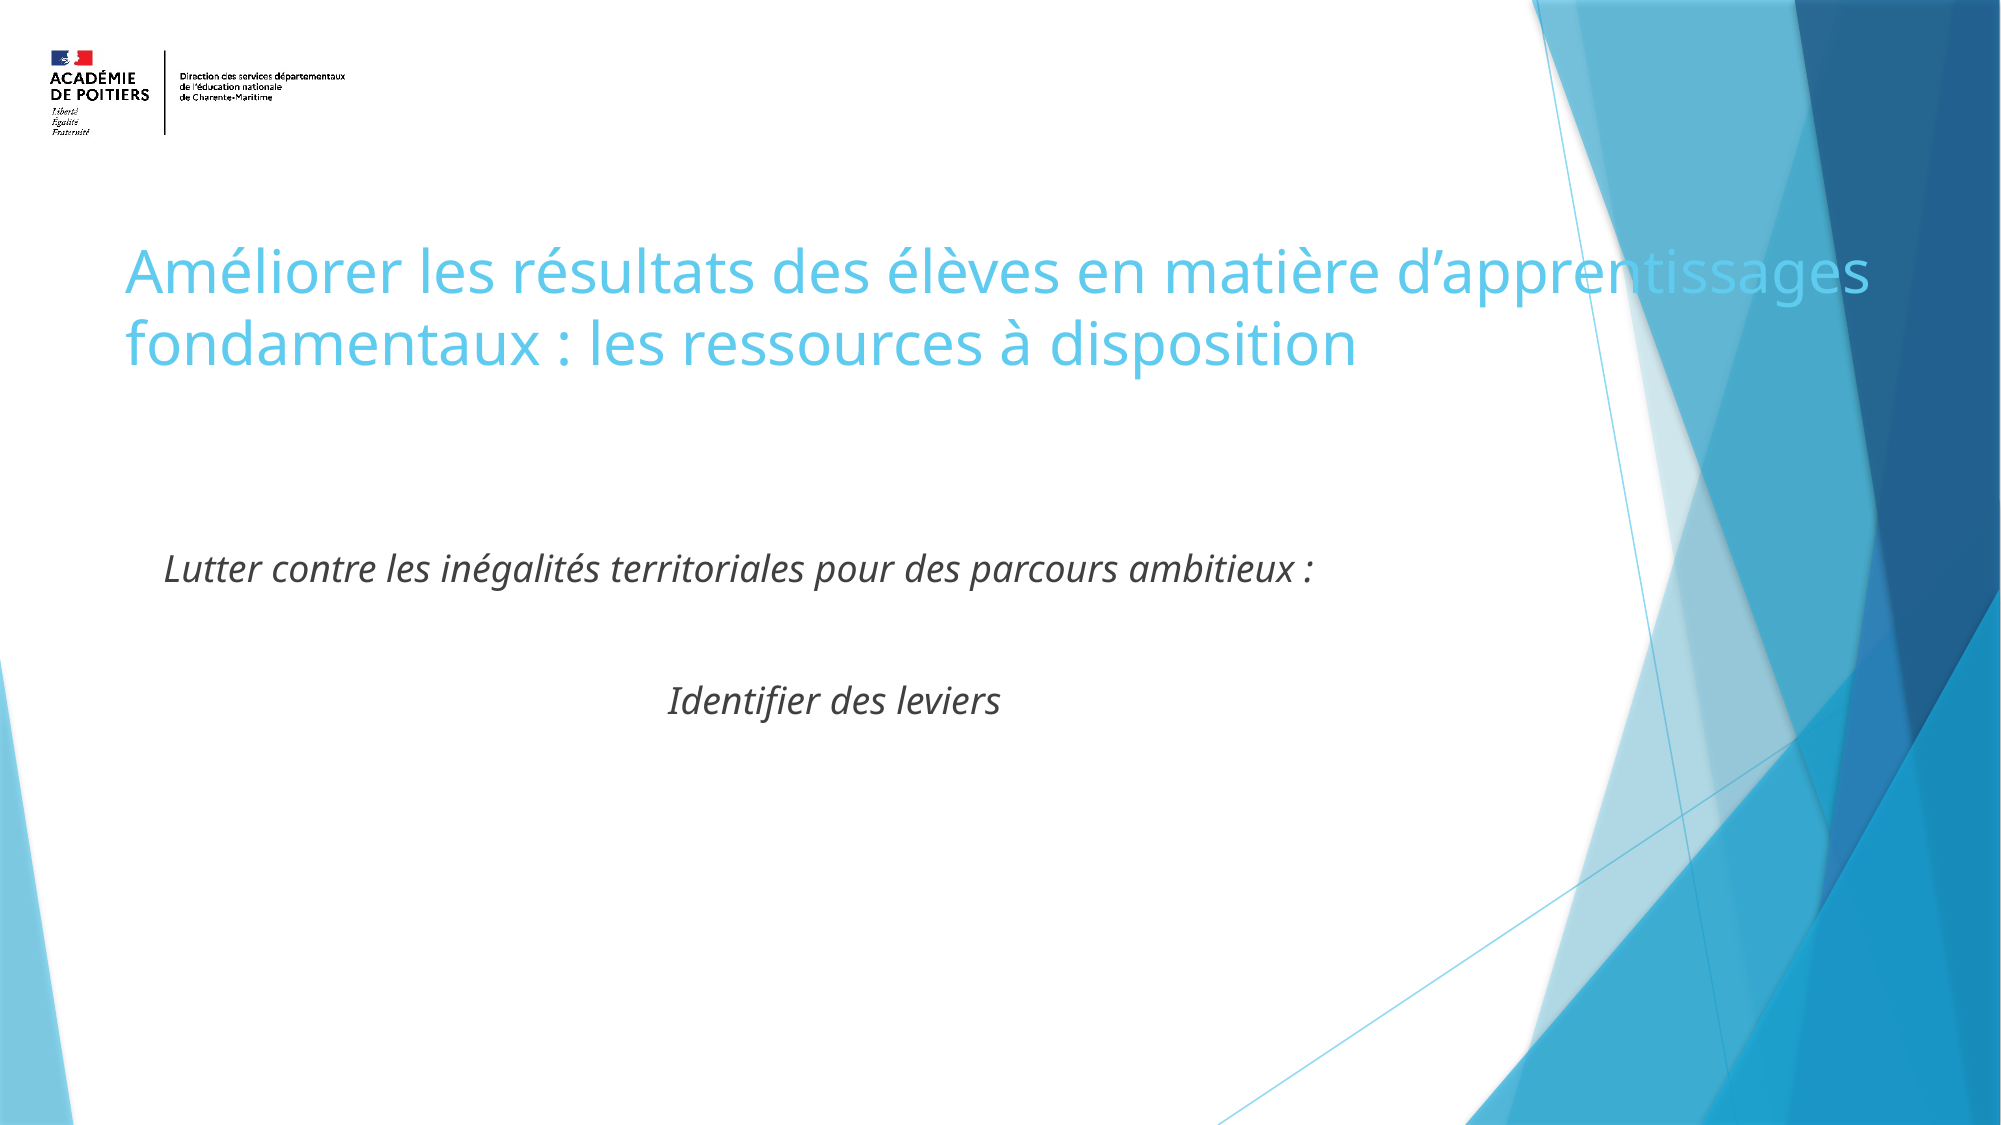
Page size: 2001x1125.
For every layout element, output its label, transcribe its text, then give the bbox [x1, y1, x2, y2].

list Lutter contre les inégalités territoriales pour des parcours ambitieux : Identifier des leviers [111, 472, 1522, 1109]
title Améliorer les résultats des élèves en matière d’apprentissages fondamentaux : les ressources à disposition [111, 153, 2000, 390]
picture [36, 35, 360, 150]
